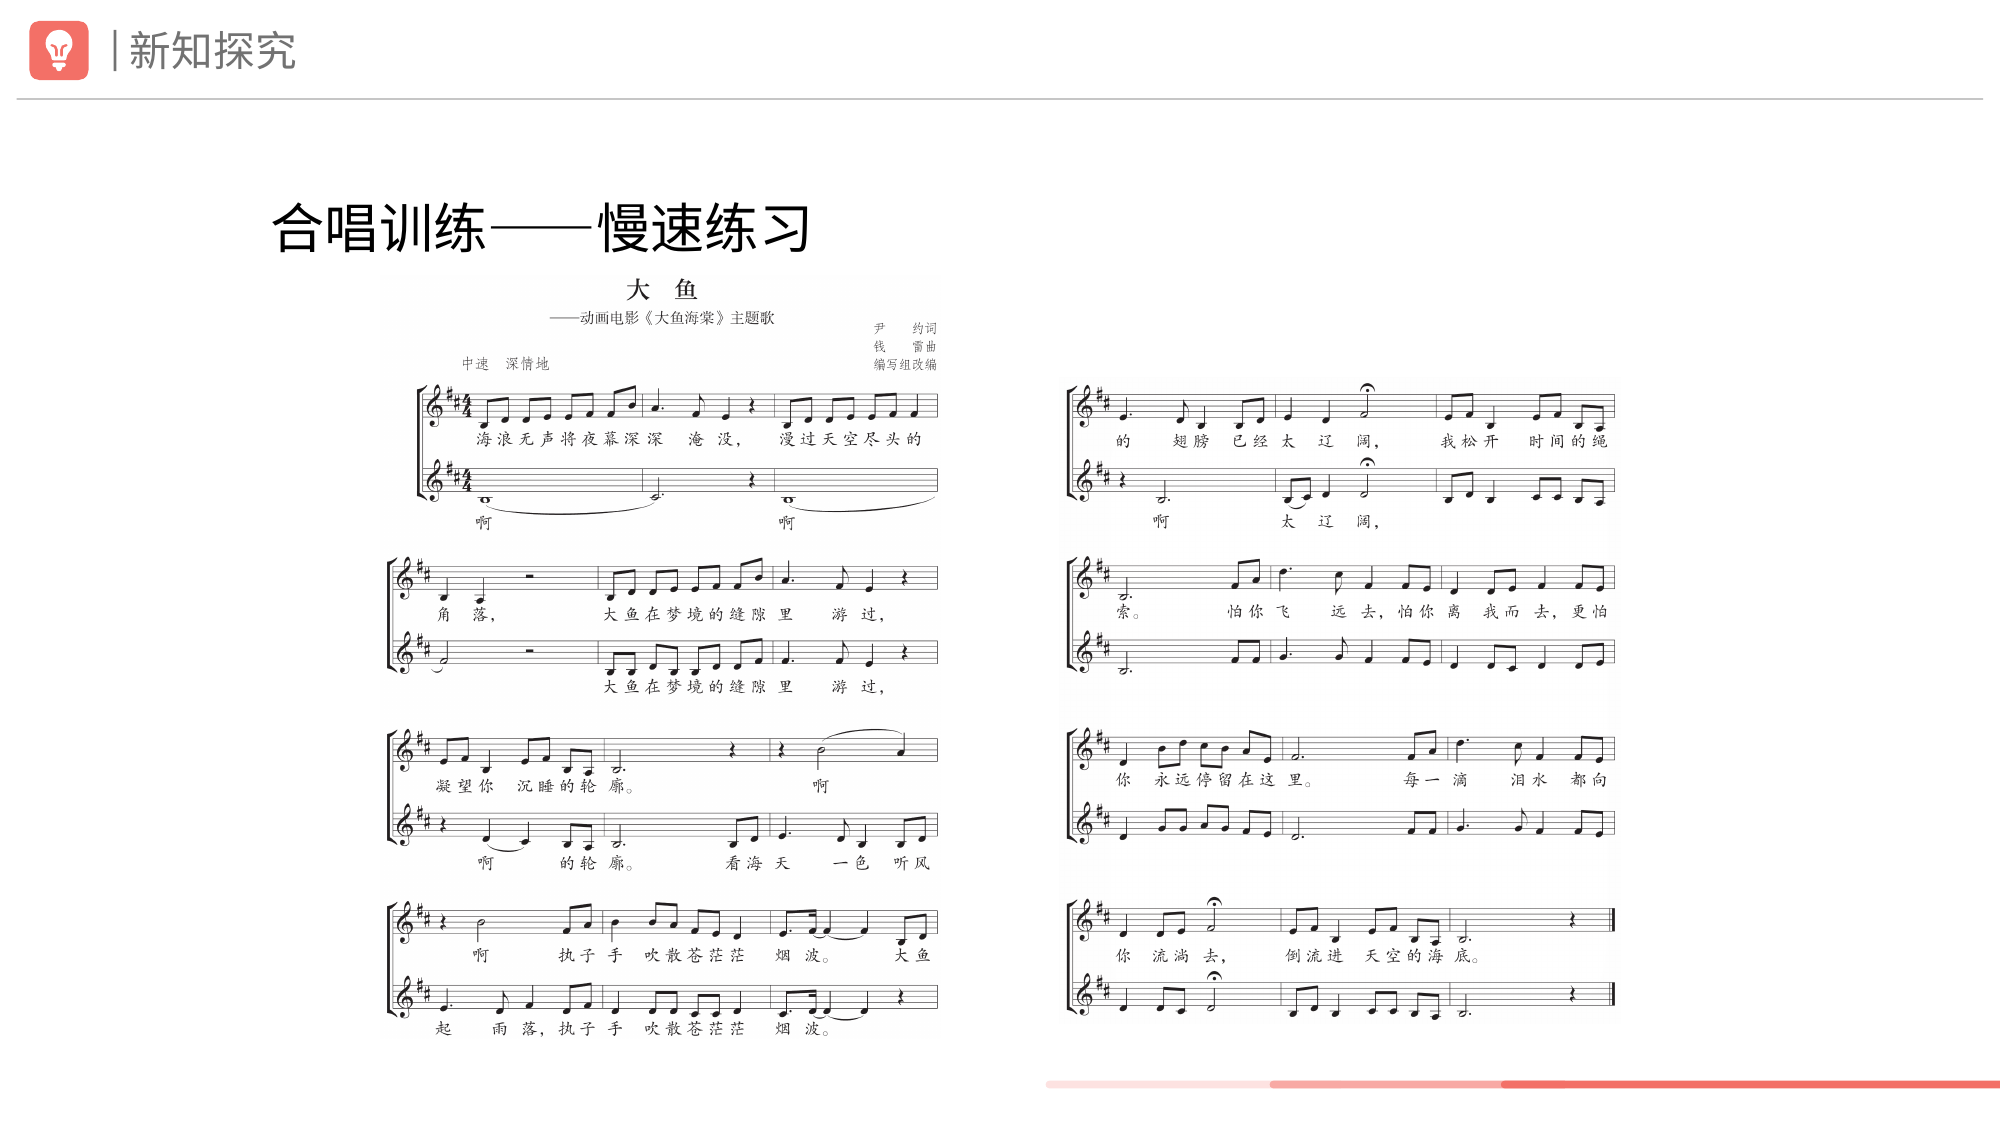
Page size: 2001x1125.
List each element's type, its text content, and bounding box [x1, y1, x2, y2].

picture [1059, 377, 1621, 1024]
picture [380, 275, 941, 1039]
text_box 合唱训练——慢速练习 [147, 147, 2000, 267]
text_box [29, 17, 313, 84]
